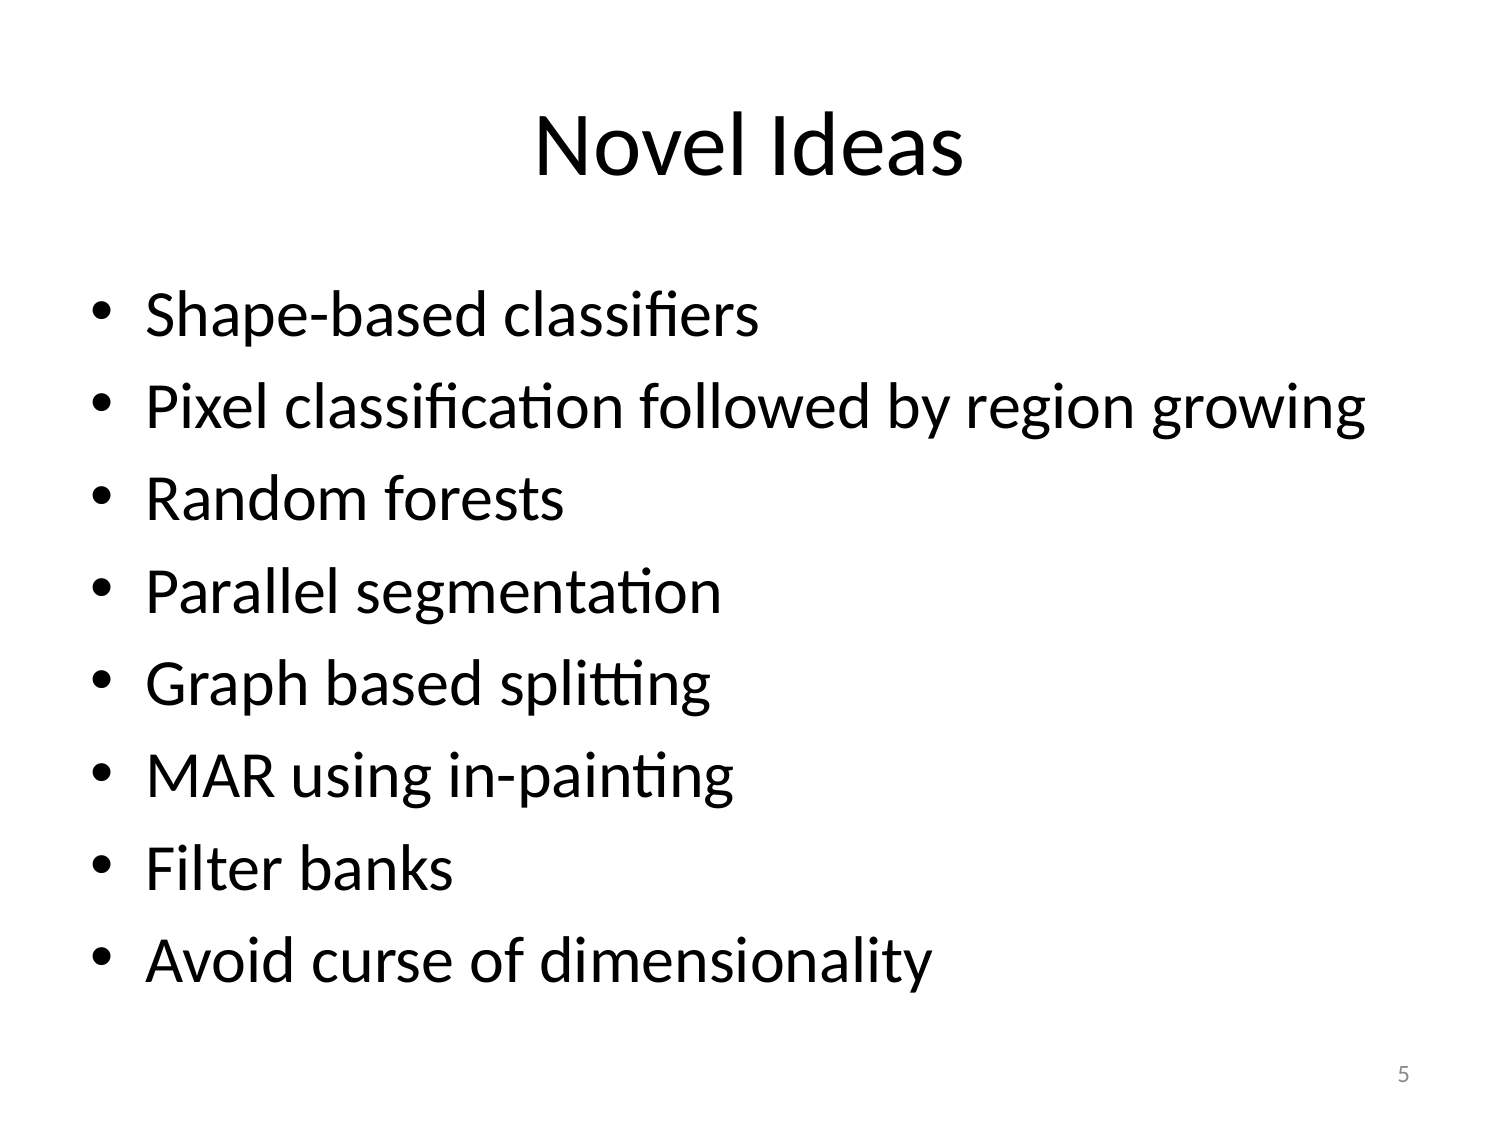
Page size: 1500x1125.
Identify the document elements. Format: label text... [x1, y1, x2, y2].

title Novel Ideas [75, 45, 1425, 233]
list Shape-based classifiers Pixel classification followed by region growing Random forests Parallel segmentation Graph based splitting MAR using in-painting Filter banks Avoid curse of dimensionality [75, 262, 1425, 1005]
slide_number 5 [1074, 1042, 1425, 1103]
